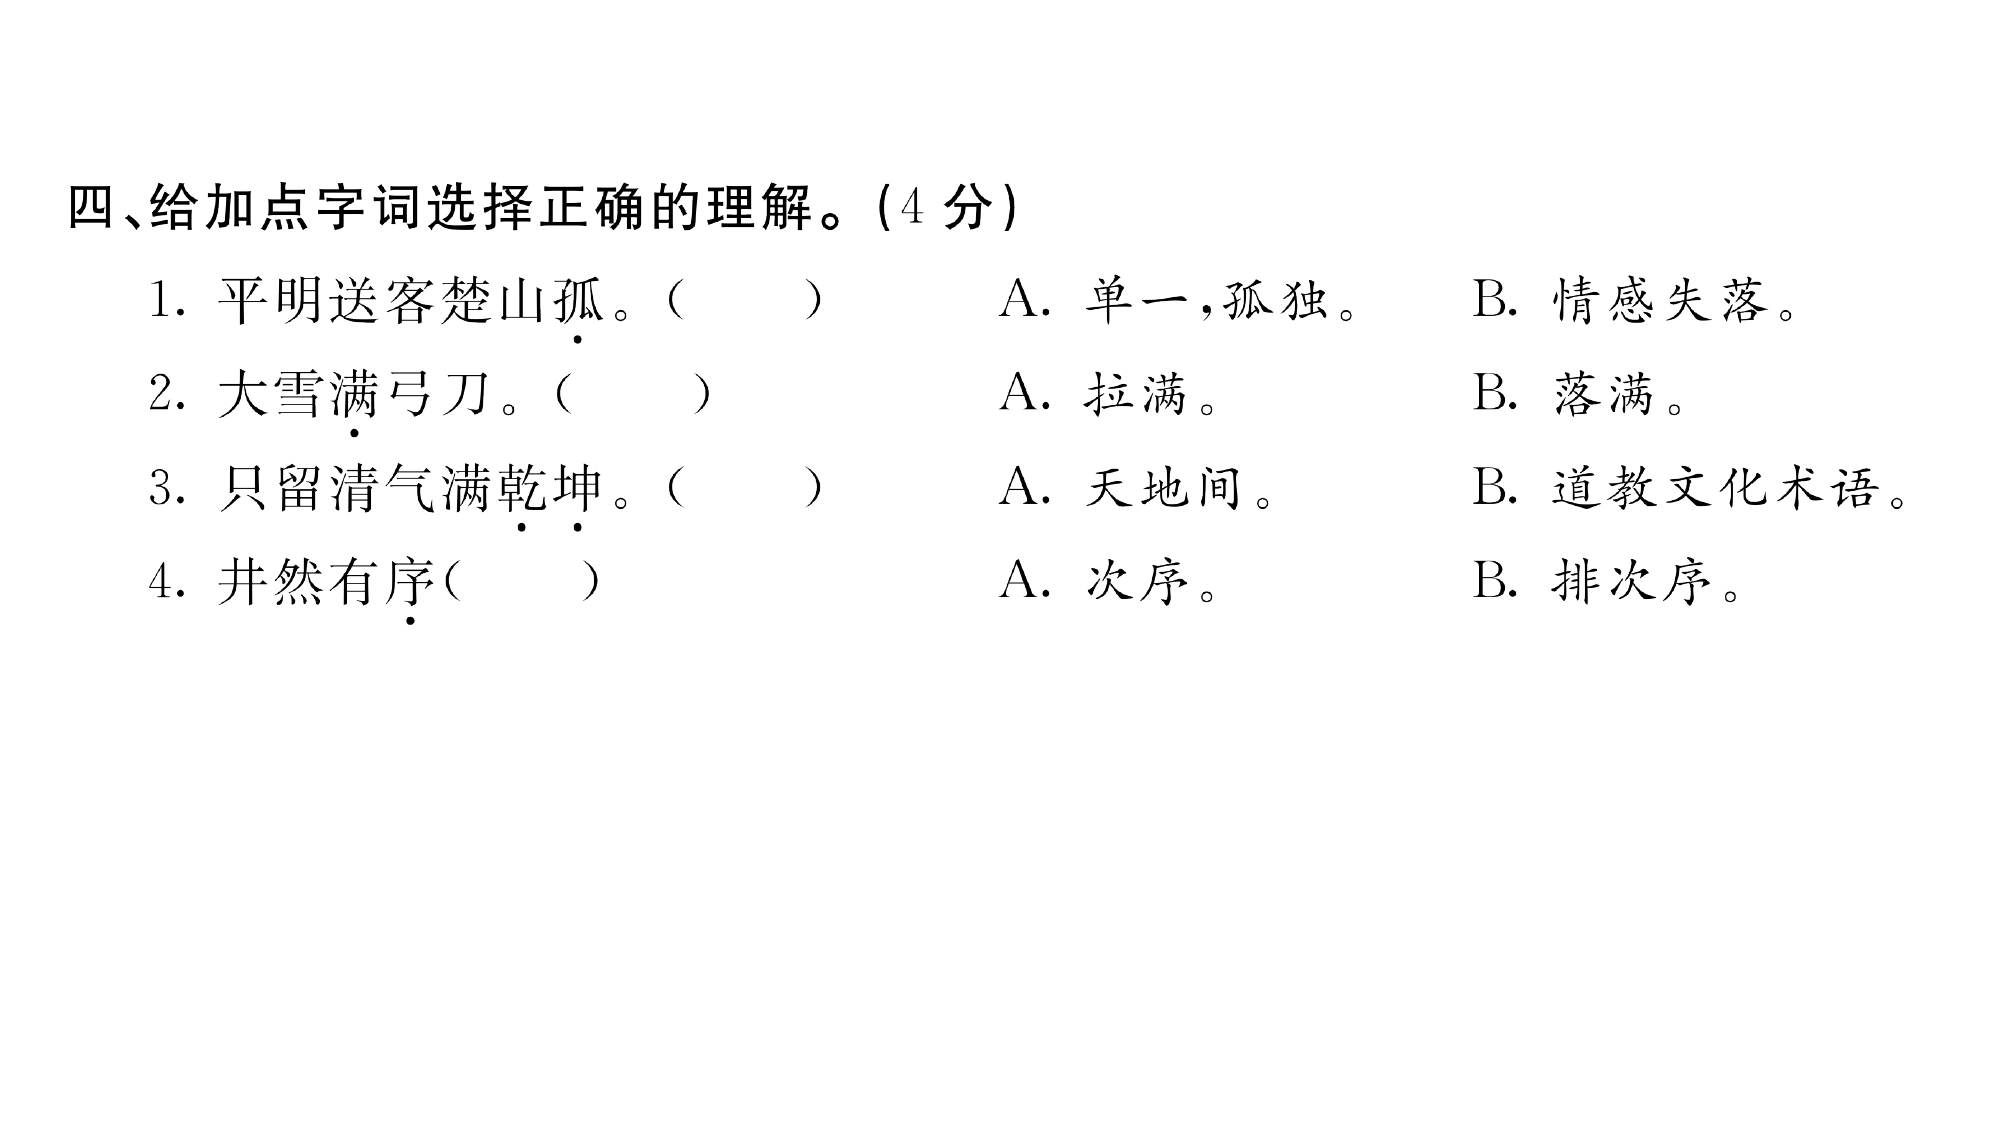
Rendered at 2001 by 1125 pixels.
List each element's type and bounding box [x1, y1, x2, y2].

picture [66, 148, 1957, 630]
